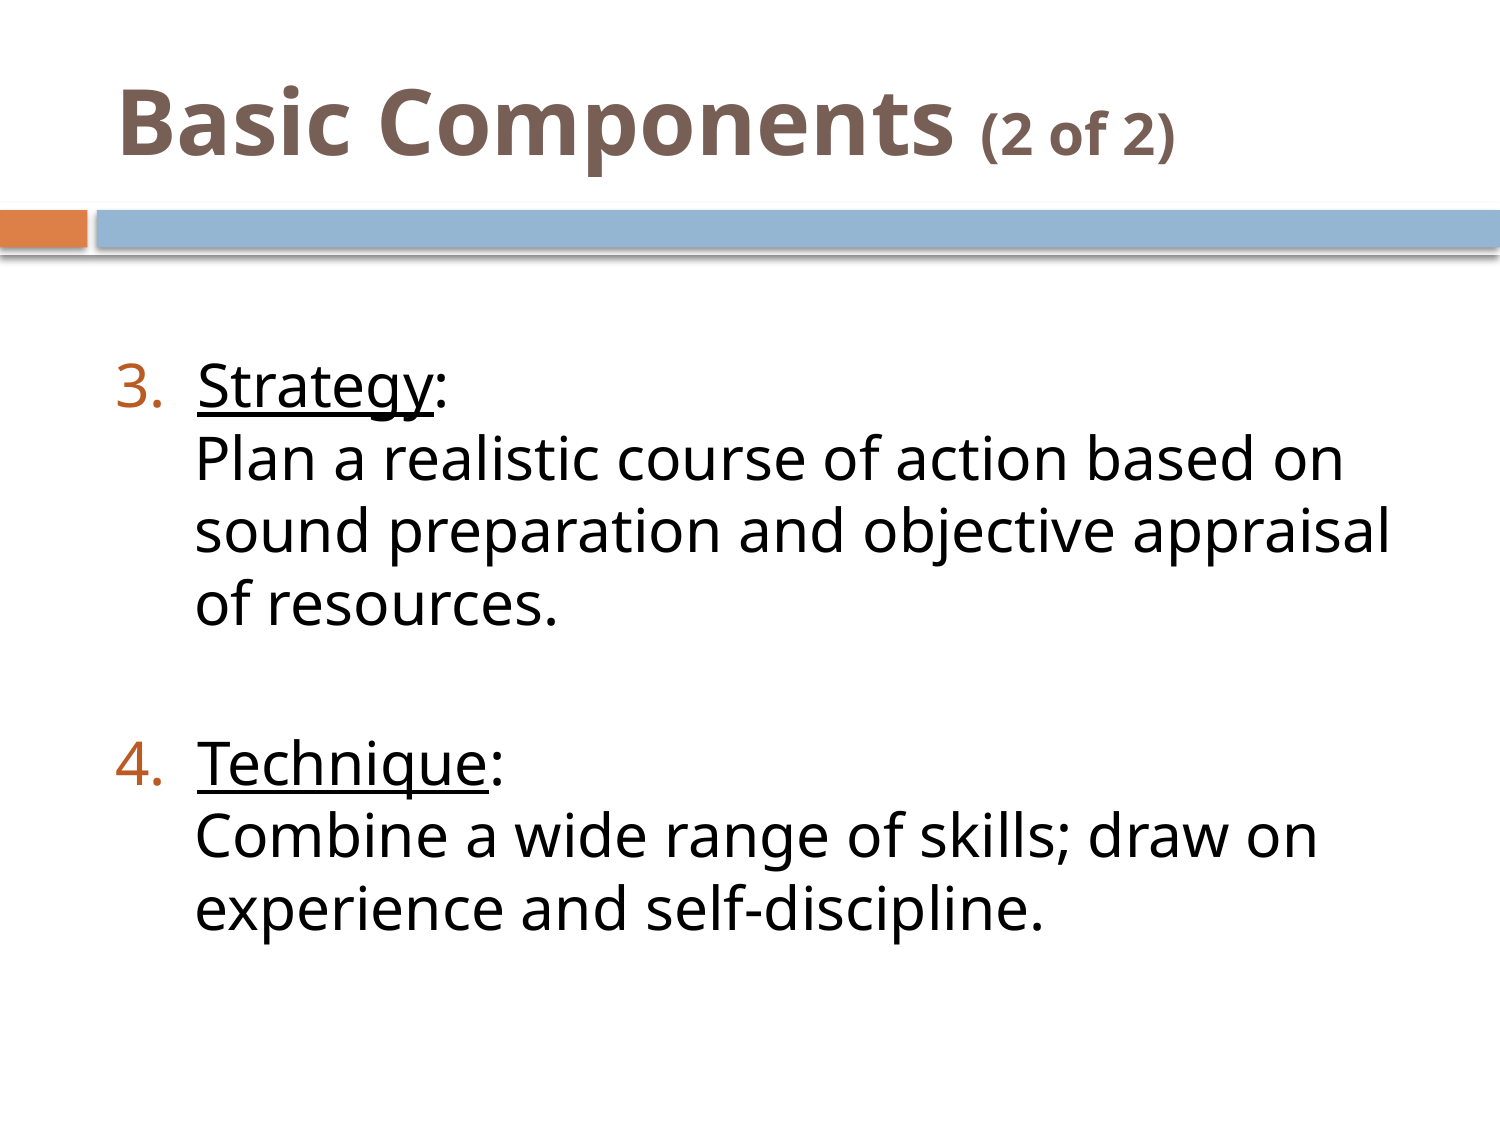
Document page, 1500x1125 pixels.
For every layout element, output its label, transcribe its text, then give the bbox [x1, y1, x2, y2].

title Basic Components (2 of 2) [100, 37, 1438, 200]
list 3. Strategy: Plan a realistic course of action based on sound preparation and objective appraisal of resources. 4. Technique: Combine a wide range of skills; draw on experience and self-discipline. [100, 339, 1438, 1000]
